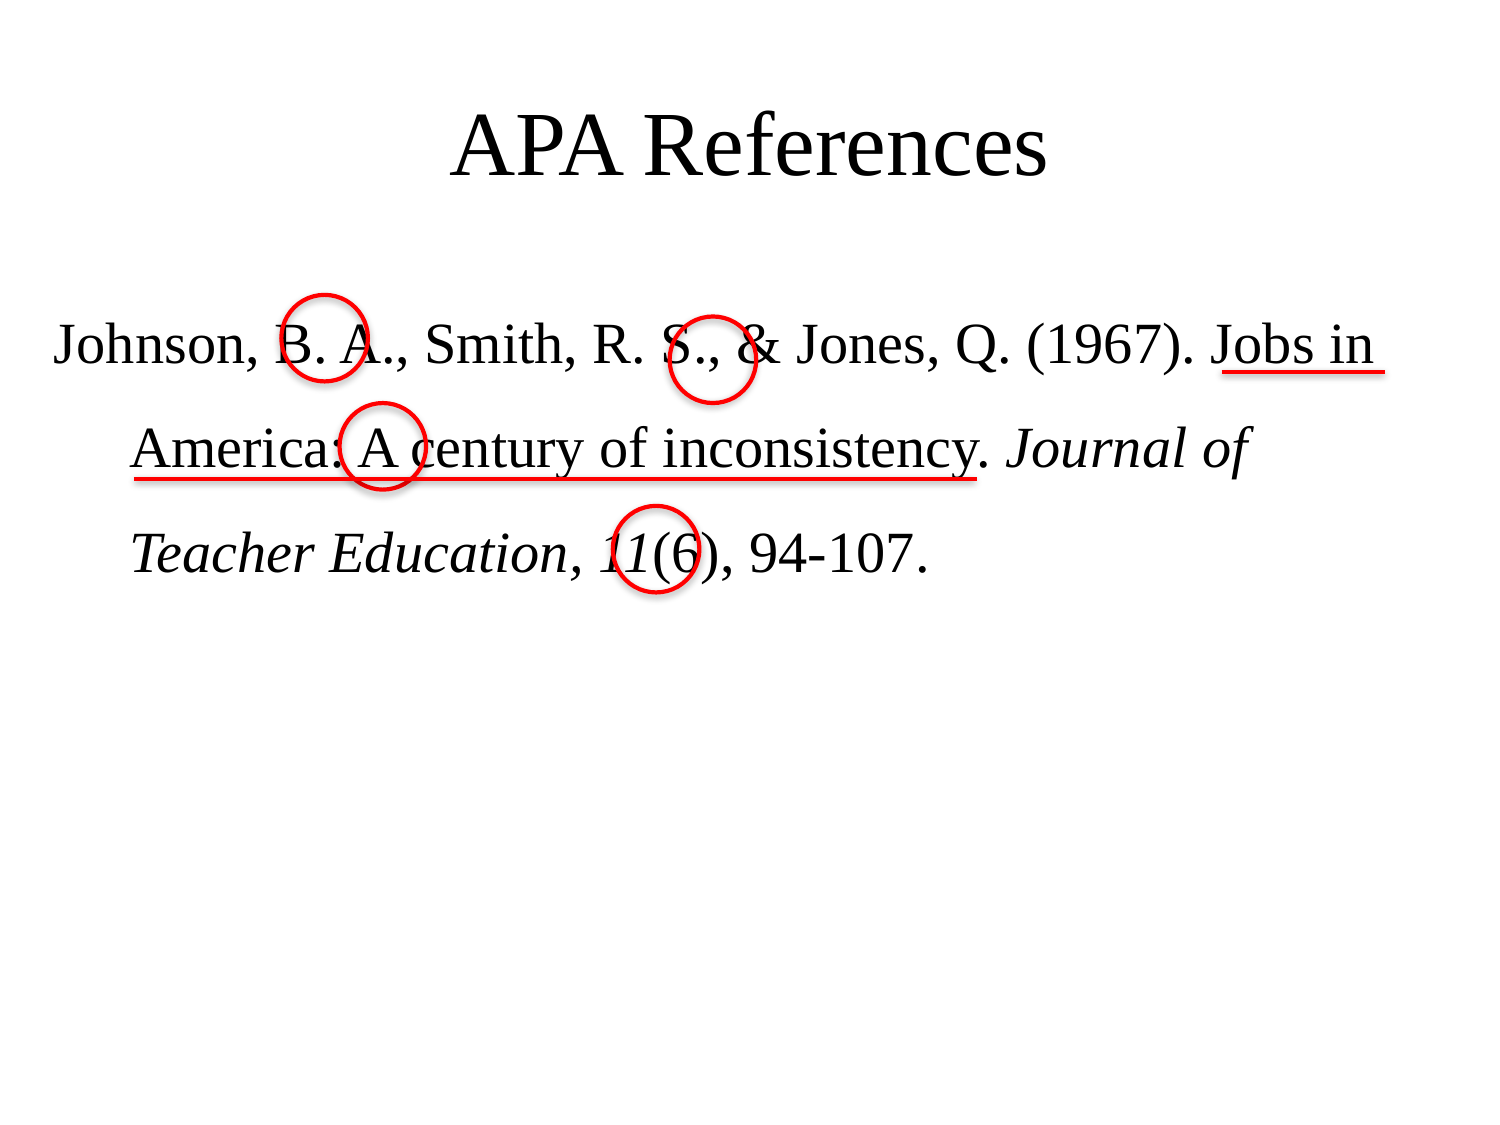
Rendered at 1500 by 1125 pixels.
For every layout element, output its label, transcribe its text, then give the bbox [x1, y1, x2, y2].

text_box [668, 315, 757, 370]
text_box [280, 294, 369, 370]
text_box [612, 505, 701, 594]
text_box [133, 371, 1386, 480]
title APA References [75, 45, 1425, 233]
list Johnson, B. A., Smith, R. S., & Jones, Q. (1967). Jobs in America: A century of inconsistency. Journal of Teacher Education, 11(6), 94-107. [0, 262, 1440, 1005]
